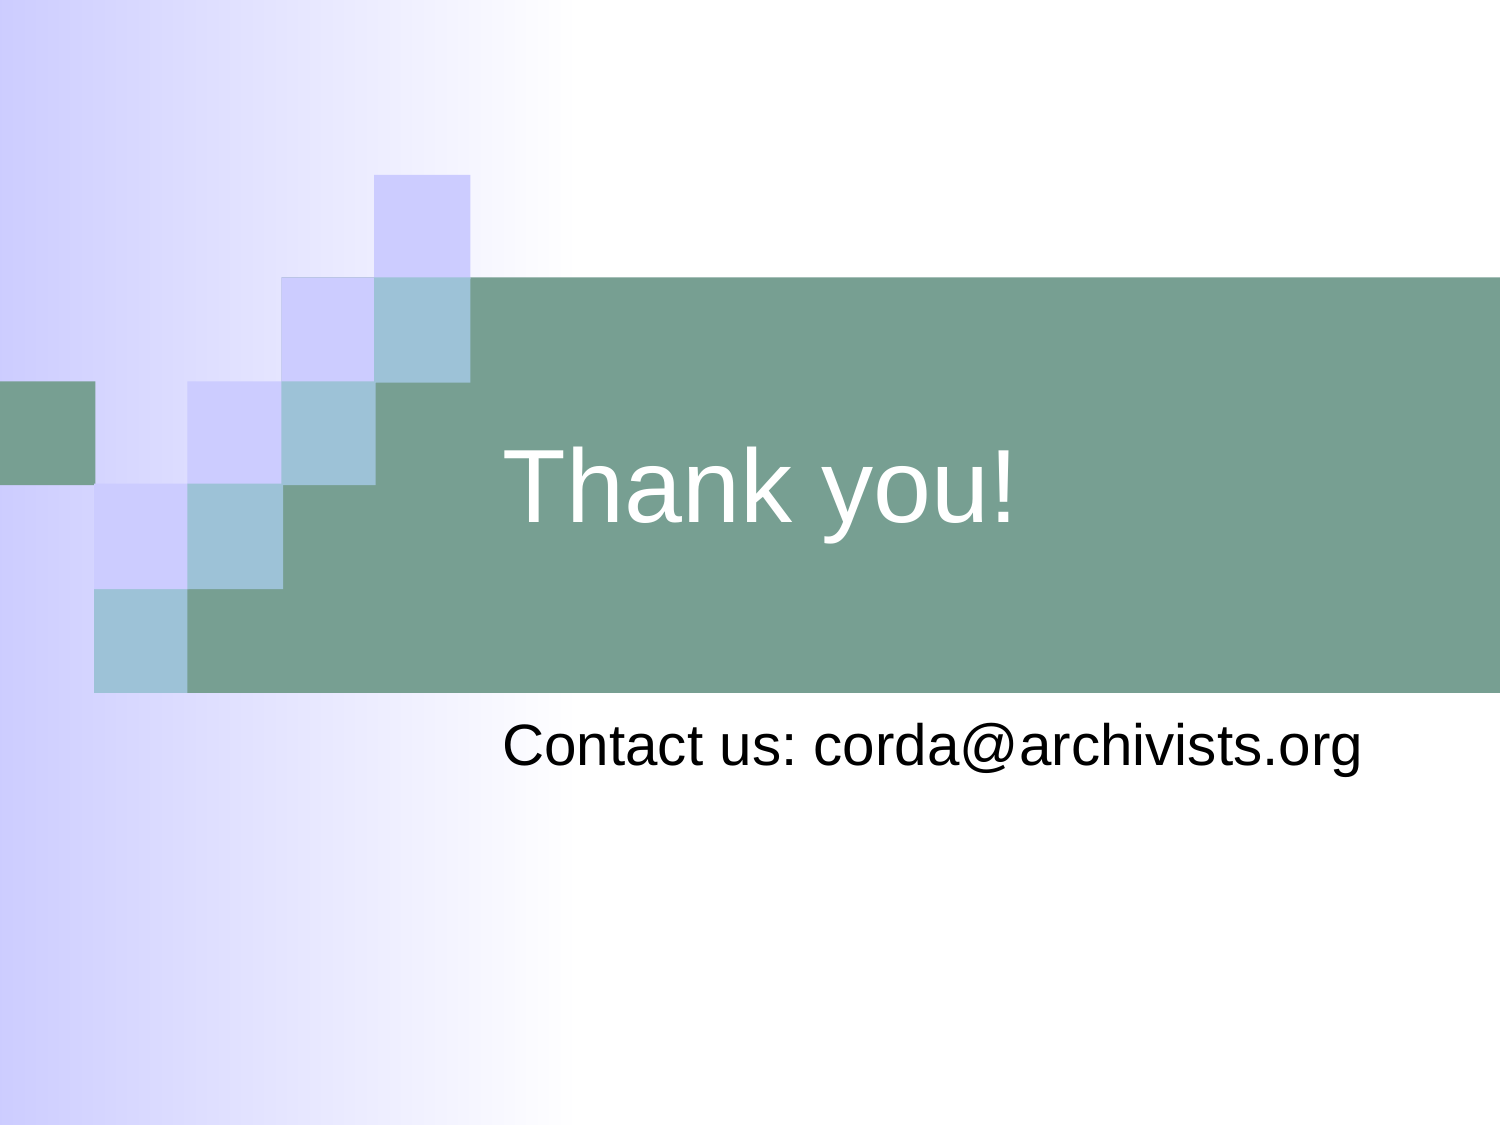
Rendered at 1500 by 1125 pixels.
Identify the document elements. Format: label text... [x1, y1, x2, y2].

title Thank you! [487, 299, 1475, 663]
subtitle Contact us: corda@archivists.org [487, 699, 1475, 988]
